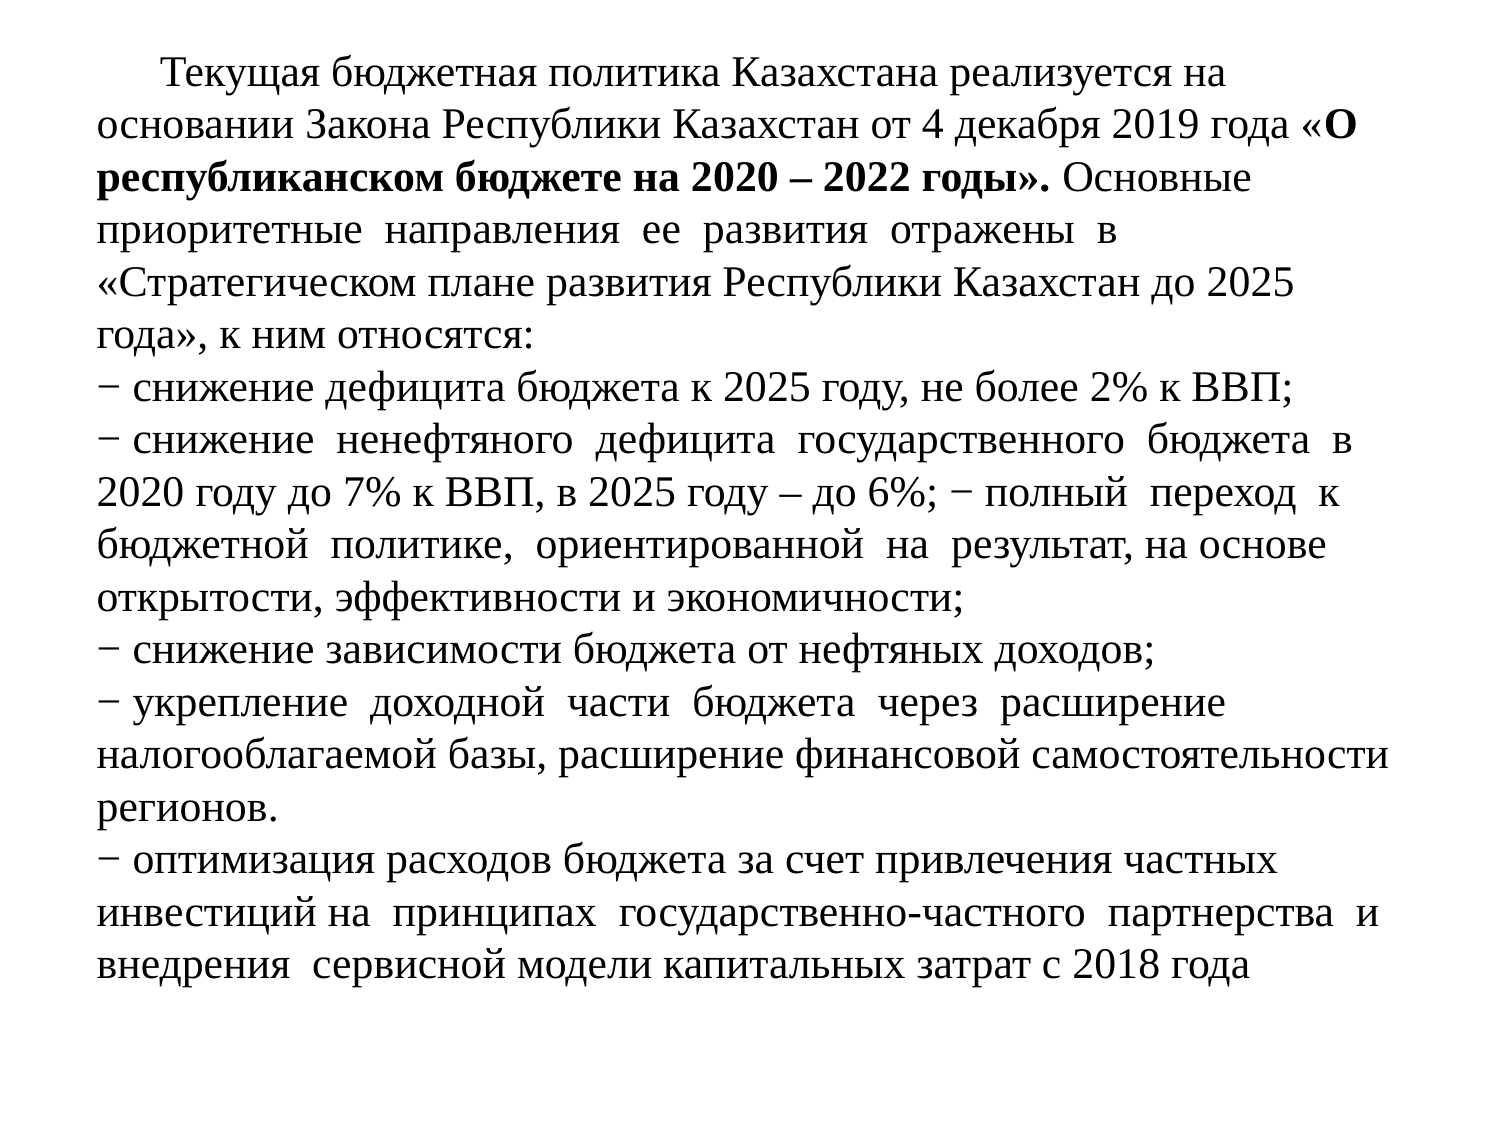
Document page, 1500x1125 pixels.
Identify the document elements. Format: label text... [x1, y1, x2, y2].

text_box Текущая бюджетная политика Казахстана реализуется на основании Закона Республики Казахстан от 4 декабря 2019 года «О республиканском бюджете на 2020 – 2022 годы». Основные приоритетные направления ее развития отражены в «Стратегическом плане развития Республики Казахстан до 2025 года», к ним относятся: − снижение дефицита бюджета к 2025 году, не более 2% к ВВП; − снижение ненефтяного дефицита государственного бюджета в 2020 году до 7% к ВВП, в 2025 году – до 6%; − полный переход к бюджетной политике, ориентированной на результат, на основе открытости, эффективности и экономичности; − снижение зависимости бюджета от нефтяных доходов; − укрепление доходной части бюджета через расширение налогооблагаемой базы, расширение финансовой самостоятельности регионов. − оптимизация расходов бюджета за счет привлечения частных инвестиций на принципах государственно-частного партнерства и внедрения сервисной модели капитальных затрат с 2018 года [81, 35, 1430, 995]
